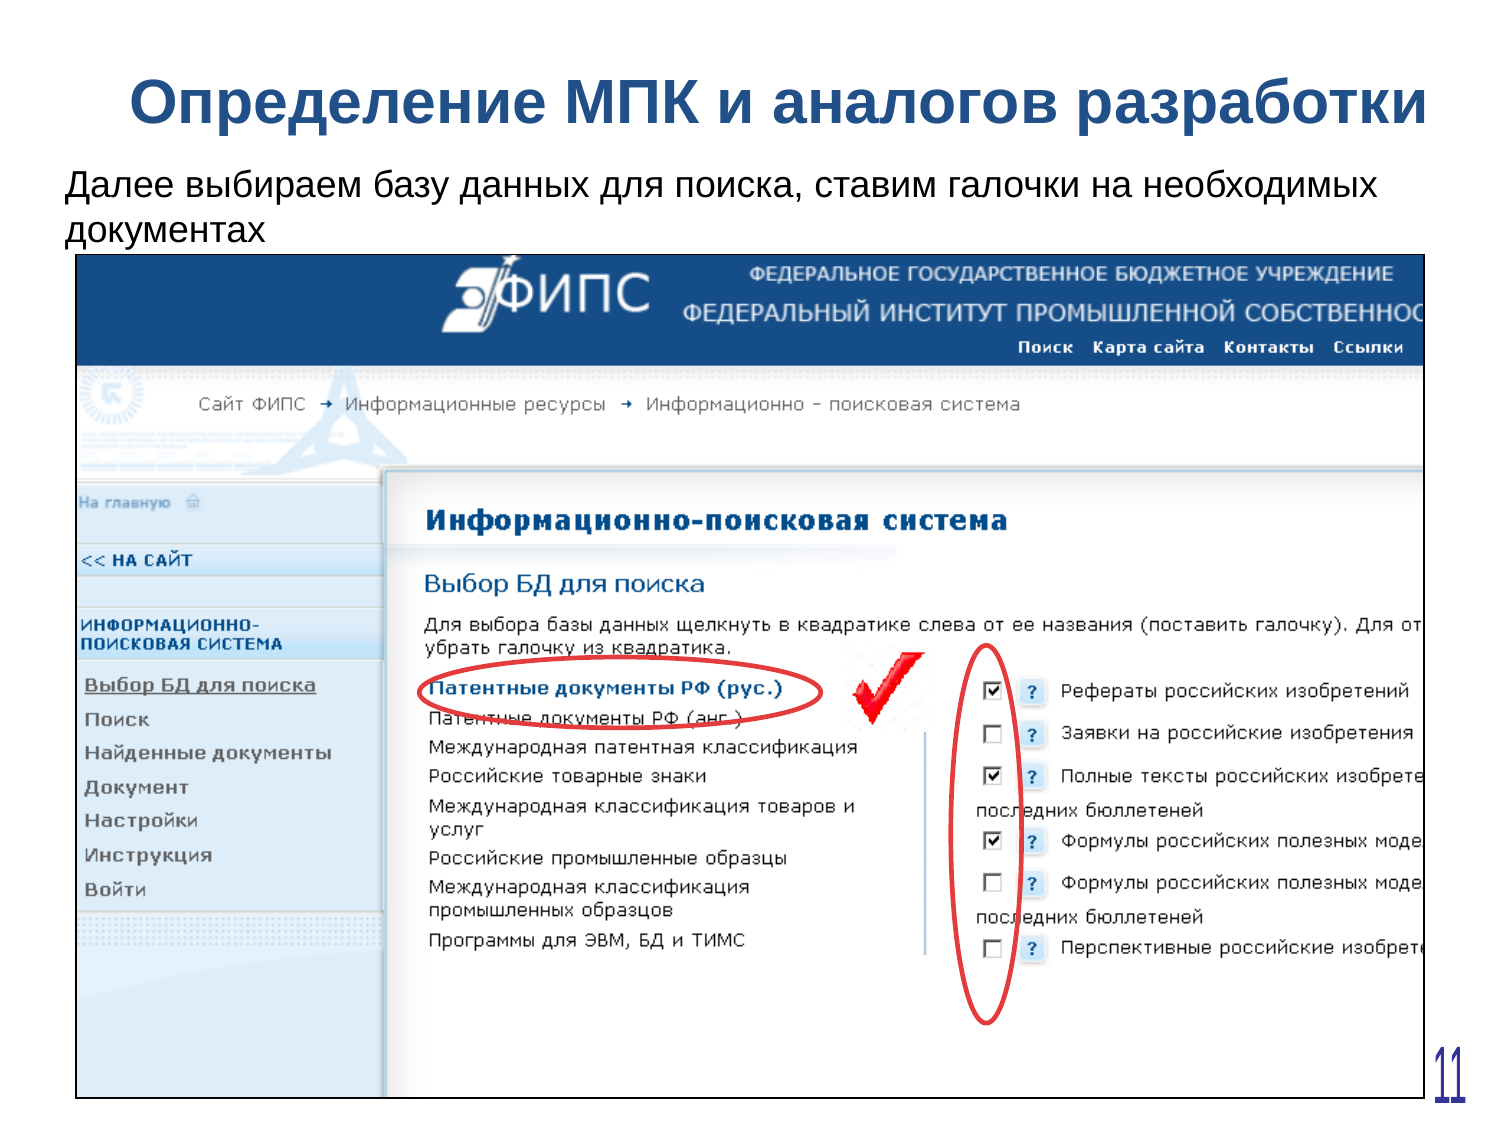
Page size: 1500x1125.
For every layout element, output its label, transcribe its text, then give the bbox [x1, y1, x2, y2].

text_box Определение МПК и аналогов разработки Далее выбираем базу данных для поиска, ставим галочки на необходимых документах [58, 54, 1500, 129]
picture [76, 255, 1424, 1098]
